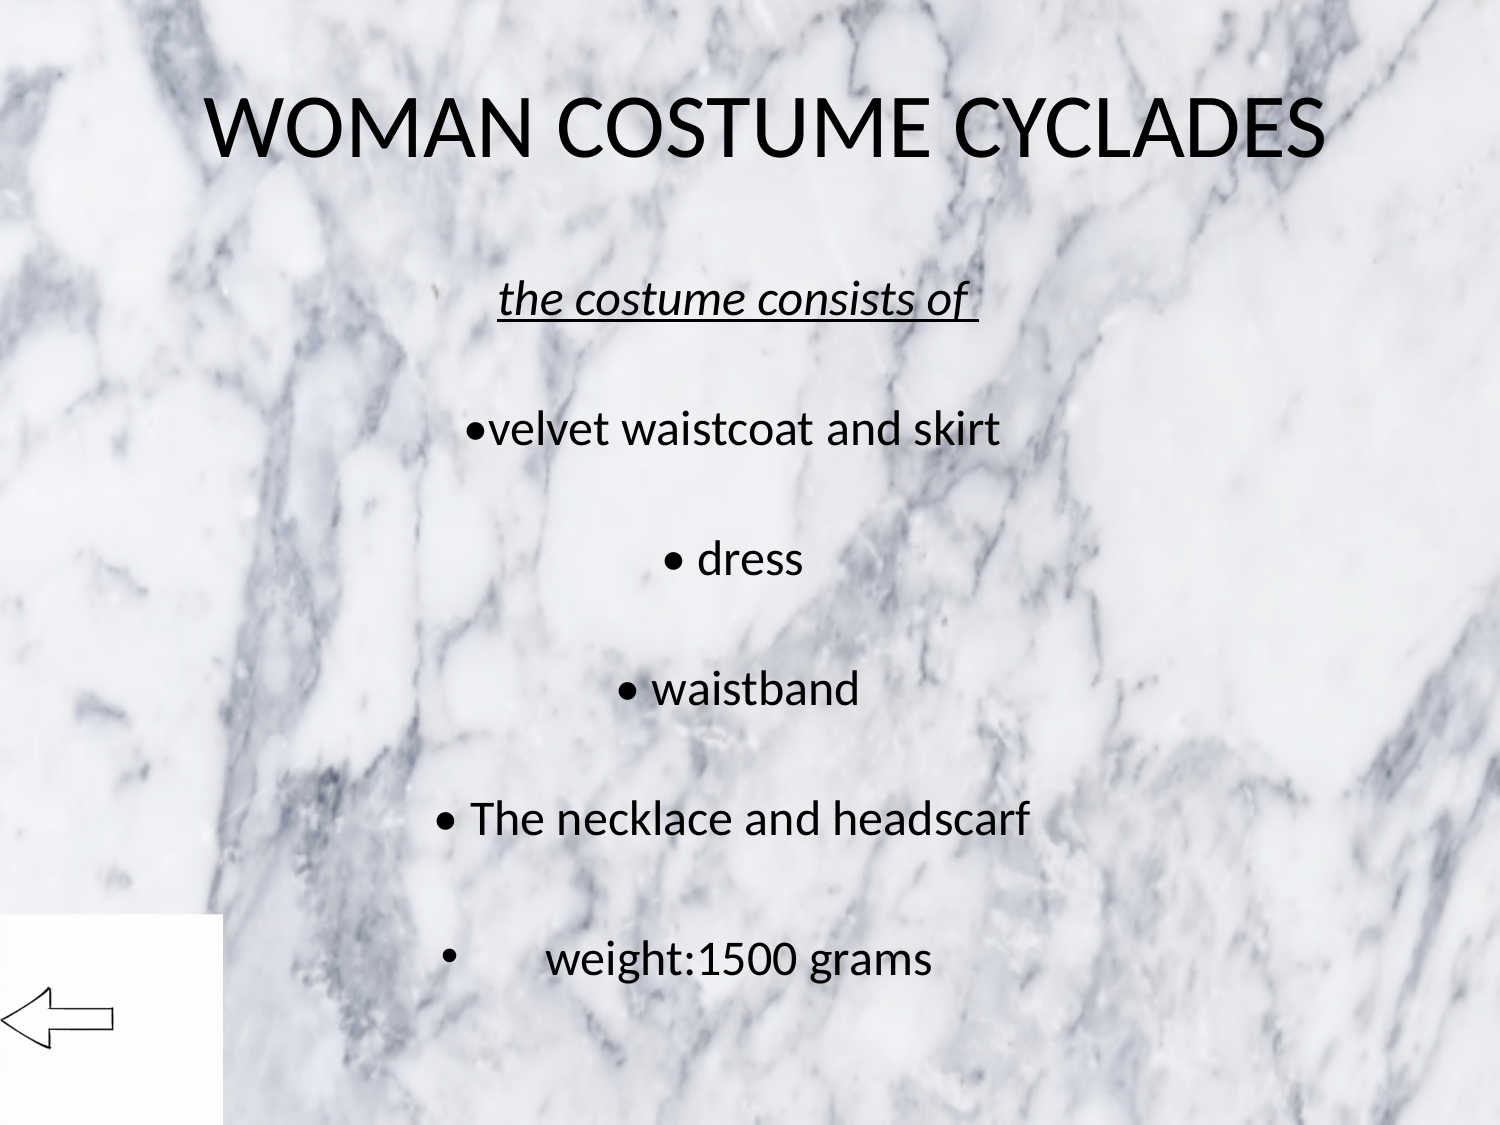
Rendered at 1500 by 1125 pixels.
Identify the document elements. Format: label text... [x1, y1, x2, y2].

picture [0, 0, 1500, 1125]
subtitle the costume consists of •velvet waistcoat and skirt • dress • waistband • The necklace and headscarf weight:1500 grams [164, 257, 1313, 997]
title WOMAN COSTUME CYCLADES [128, 0, 1404, 242]
